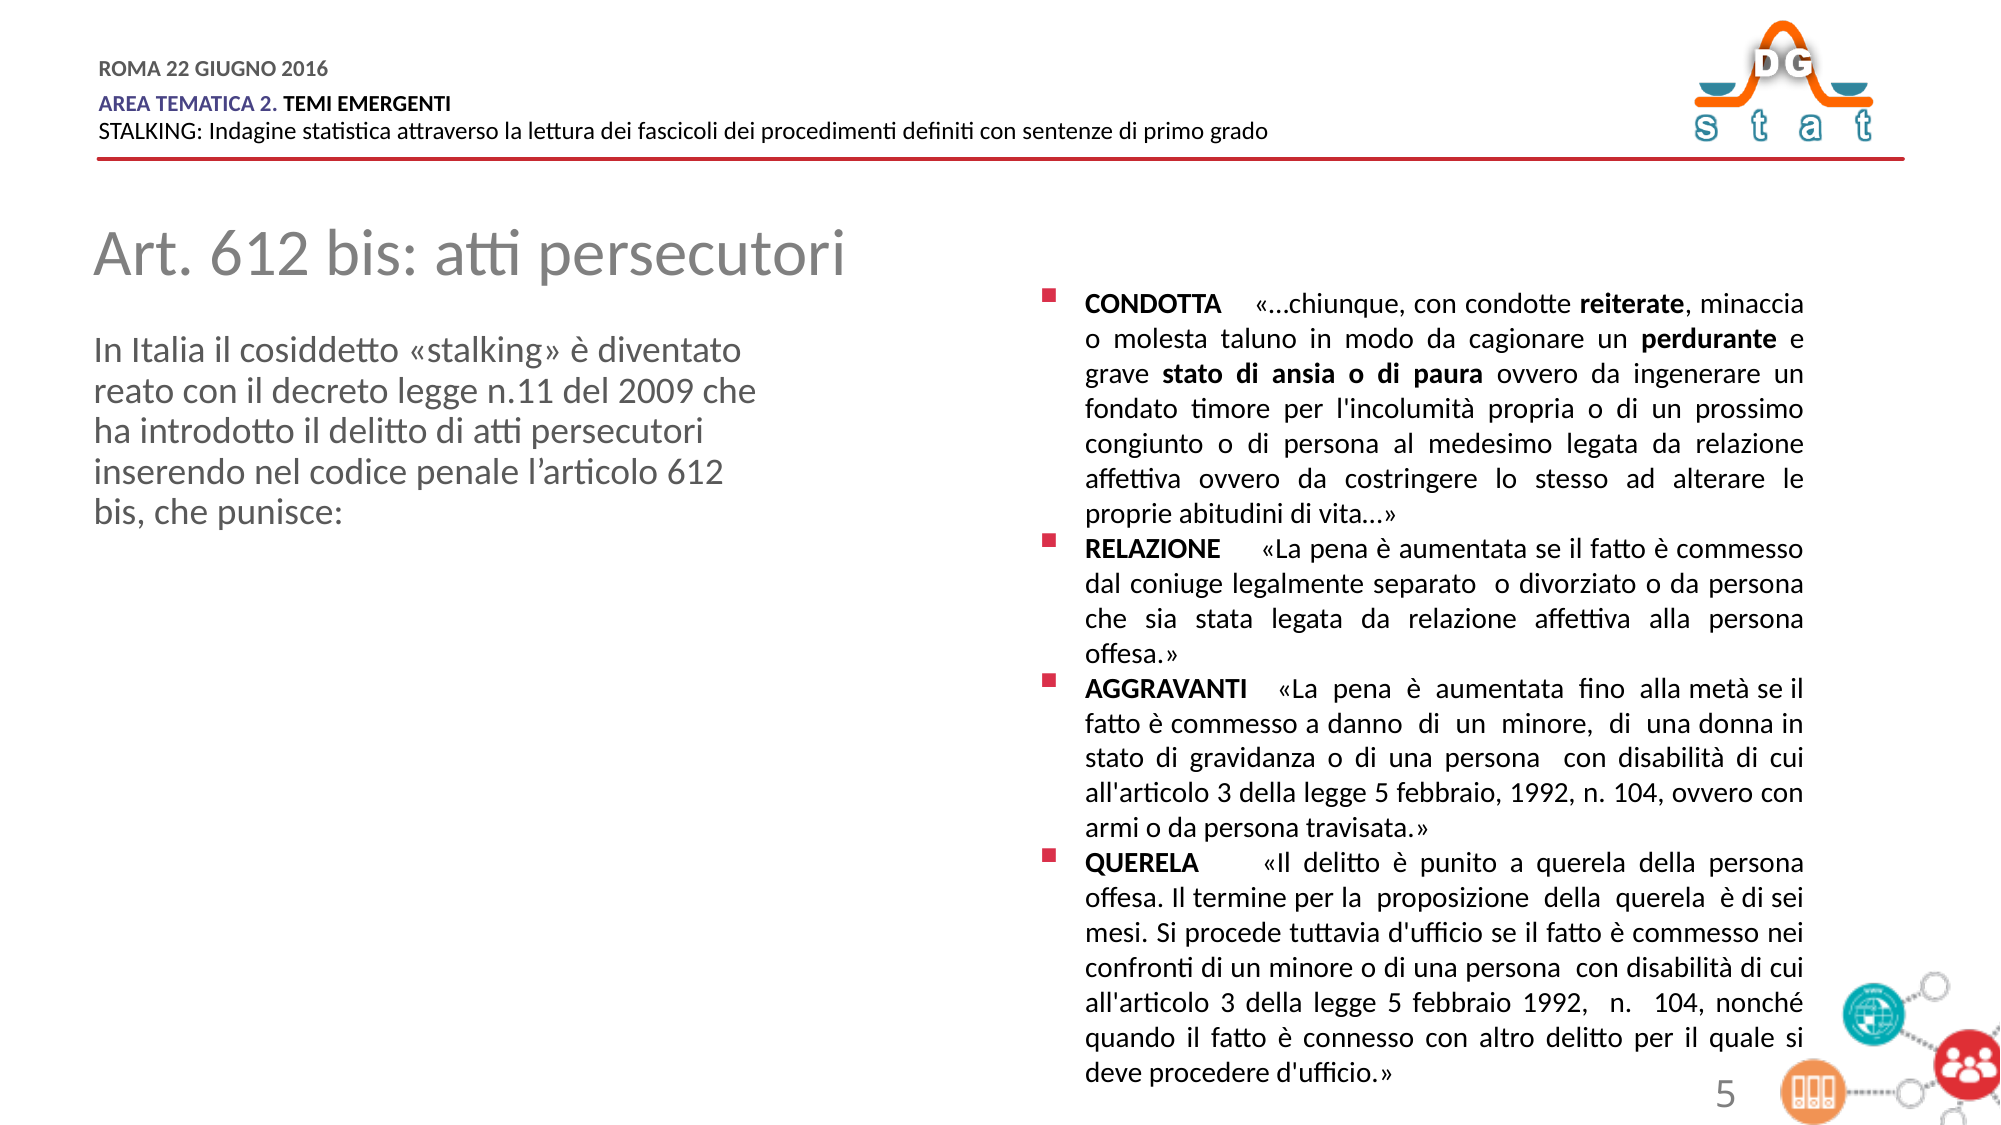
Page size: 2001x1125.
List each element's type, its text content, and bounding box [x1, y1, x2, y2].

picture [1692, 18, 1874, 142]
text_box In Italia il cosiddetto «stalking» è diventato reato con il decreto legge n.11 del 2009 che ha introdotto il delitto di atti persecutori inserendo nel codice penale l’articolo 612 bis, che punisce: [93, 331, 761, 832]
title Art. 612 bis: atti persecutori [93, 209, 1849, 331]
subtitle CONDOTTA «…chiunque, con condotte reiterate, minaccia o molesta taluno in modo da cagionare un perdurante e grave stato di ansia o di paura ovvero da ingenerare un fondato timore per l'incolumità propria o di un prossimo congiunto o di persona al medesimo legata da relazione affettiva ovvero da costringere lo stesso ad alterare le proprie abitudini di vita…» RELAZIONE «La pena è aumentata se il fatto è commesso dal coniuge legalmente separato o divorziato o da persona che sia stata legata da relazione affettiva alla persona offesa.» AGGRAVANTI «La pena è aumentata fino alla metà se il fatto è commesso a danno di un minore, di una donna in stato di gravidanza o di una persona con disabilità di cui all'articolo 3 della legge 5 febbraio, 1992, n. 104, ovvero con armi o da persona travisata.» QUERELA «Il delitto è punito a querela della persona offesa. Il termine per la proposizione della querela è di sei mesi. Si procede tuttavia d'ufficio se il fatto è commesso nei confronti di un minore o di una persona con disabilità di cui all'articolo 3 della legge 5 febbraio 1992, n. 104, nonché quando il fatto è connesso con altro delitto per il quale si deve procedere d'ufficio.» [1038, 331, 1805, 1043]
slide_number 5 [1574, 1062, 1752, 1116]
